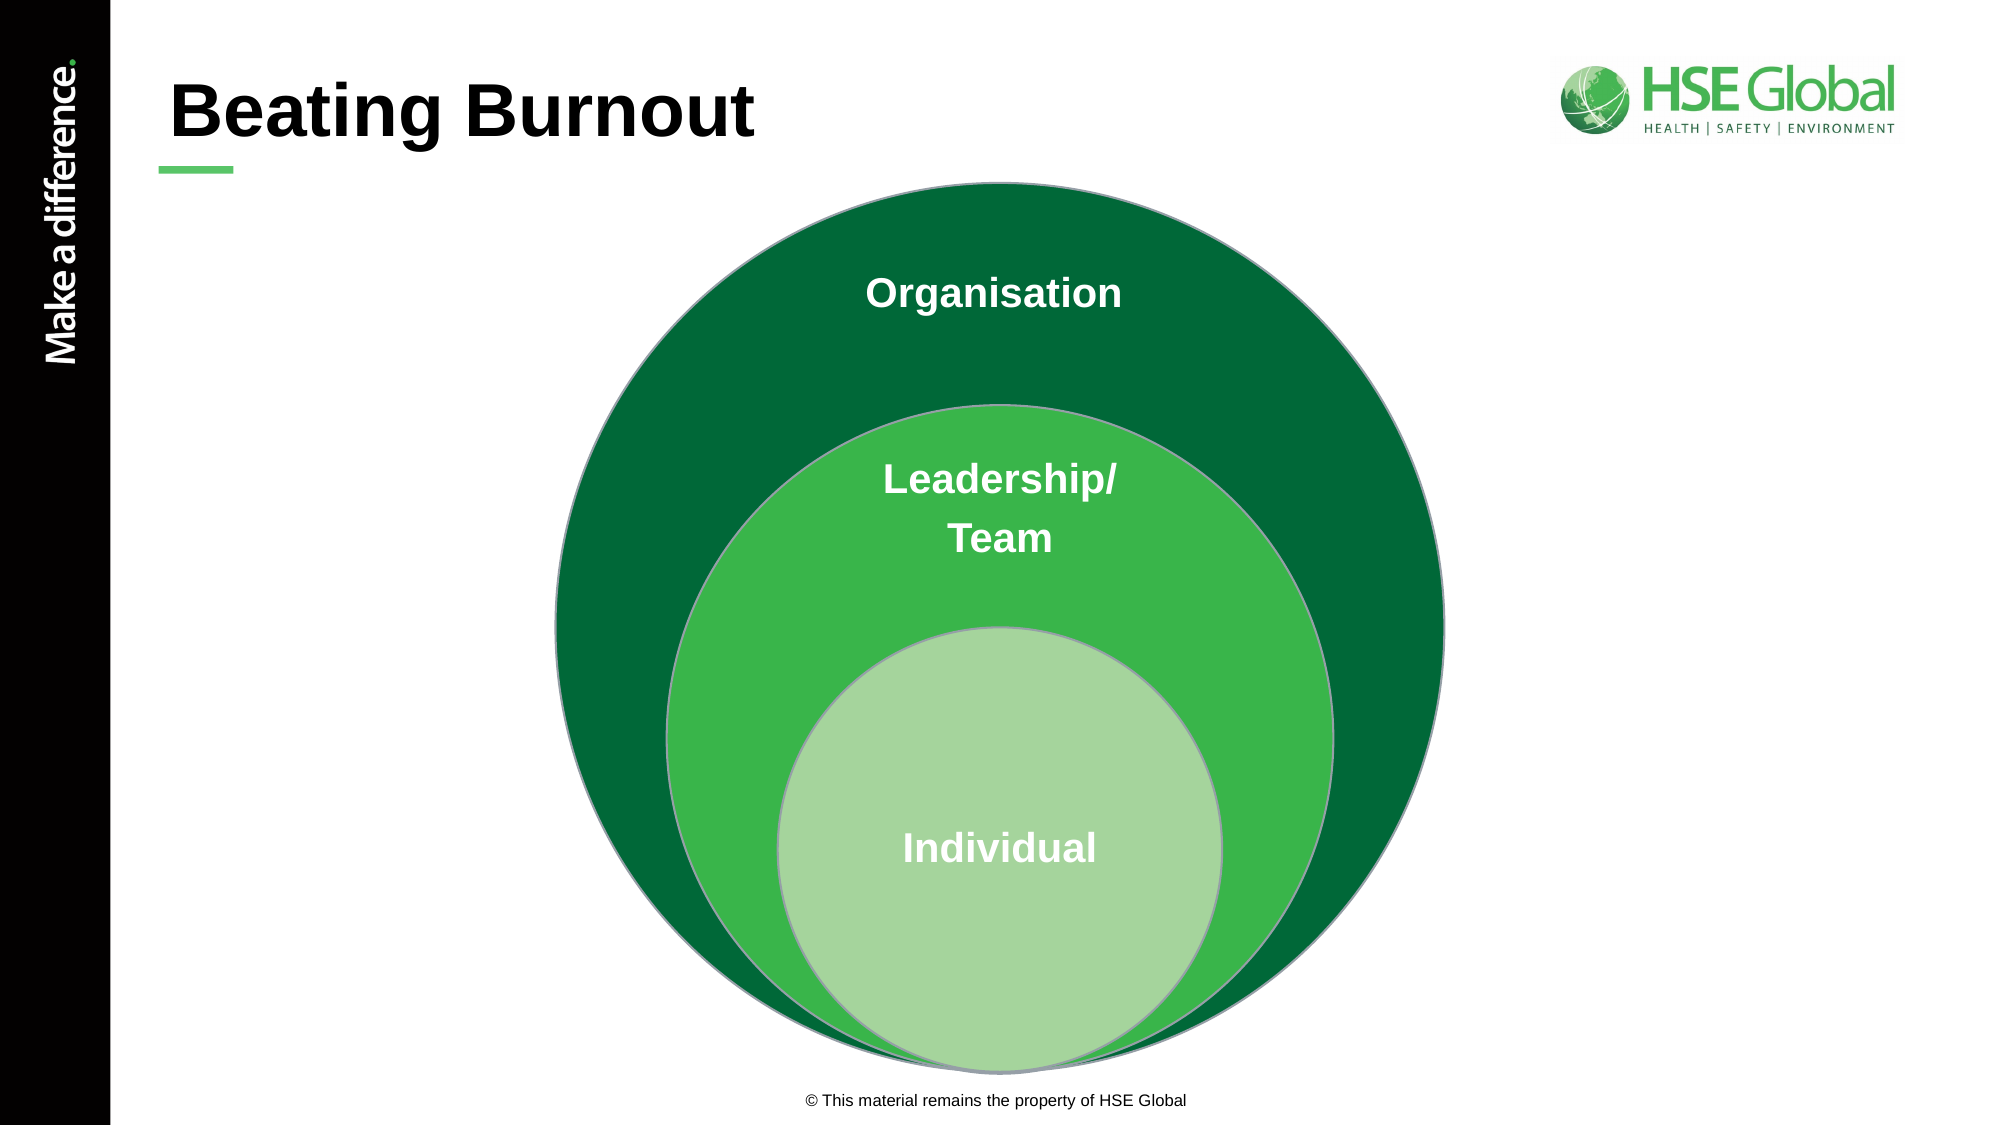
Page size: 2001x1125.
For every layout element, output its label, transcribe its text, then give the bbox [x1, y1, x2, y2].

text_box © This material remains the property of HSE Global [692, 1074, 1308, 1125]
title Beating Burnout [154, 51, 1921, 174]
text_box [333, 182, 1667, 1072]
picture [39, 60, 86, 366]
